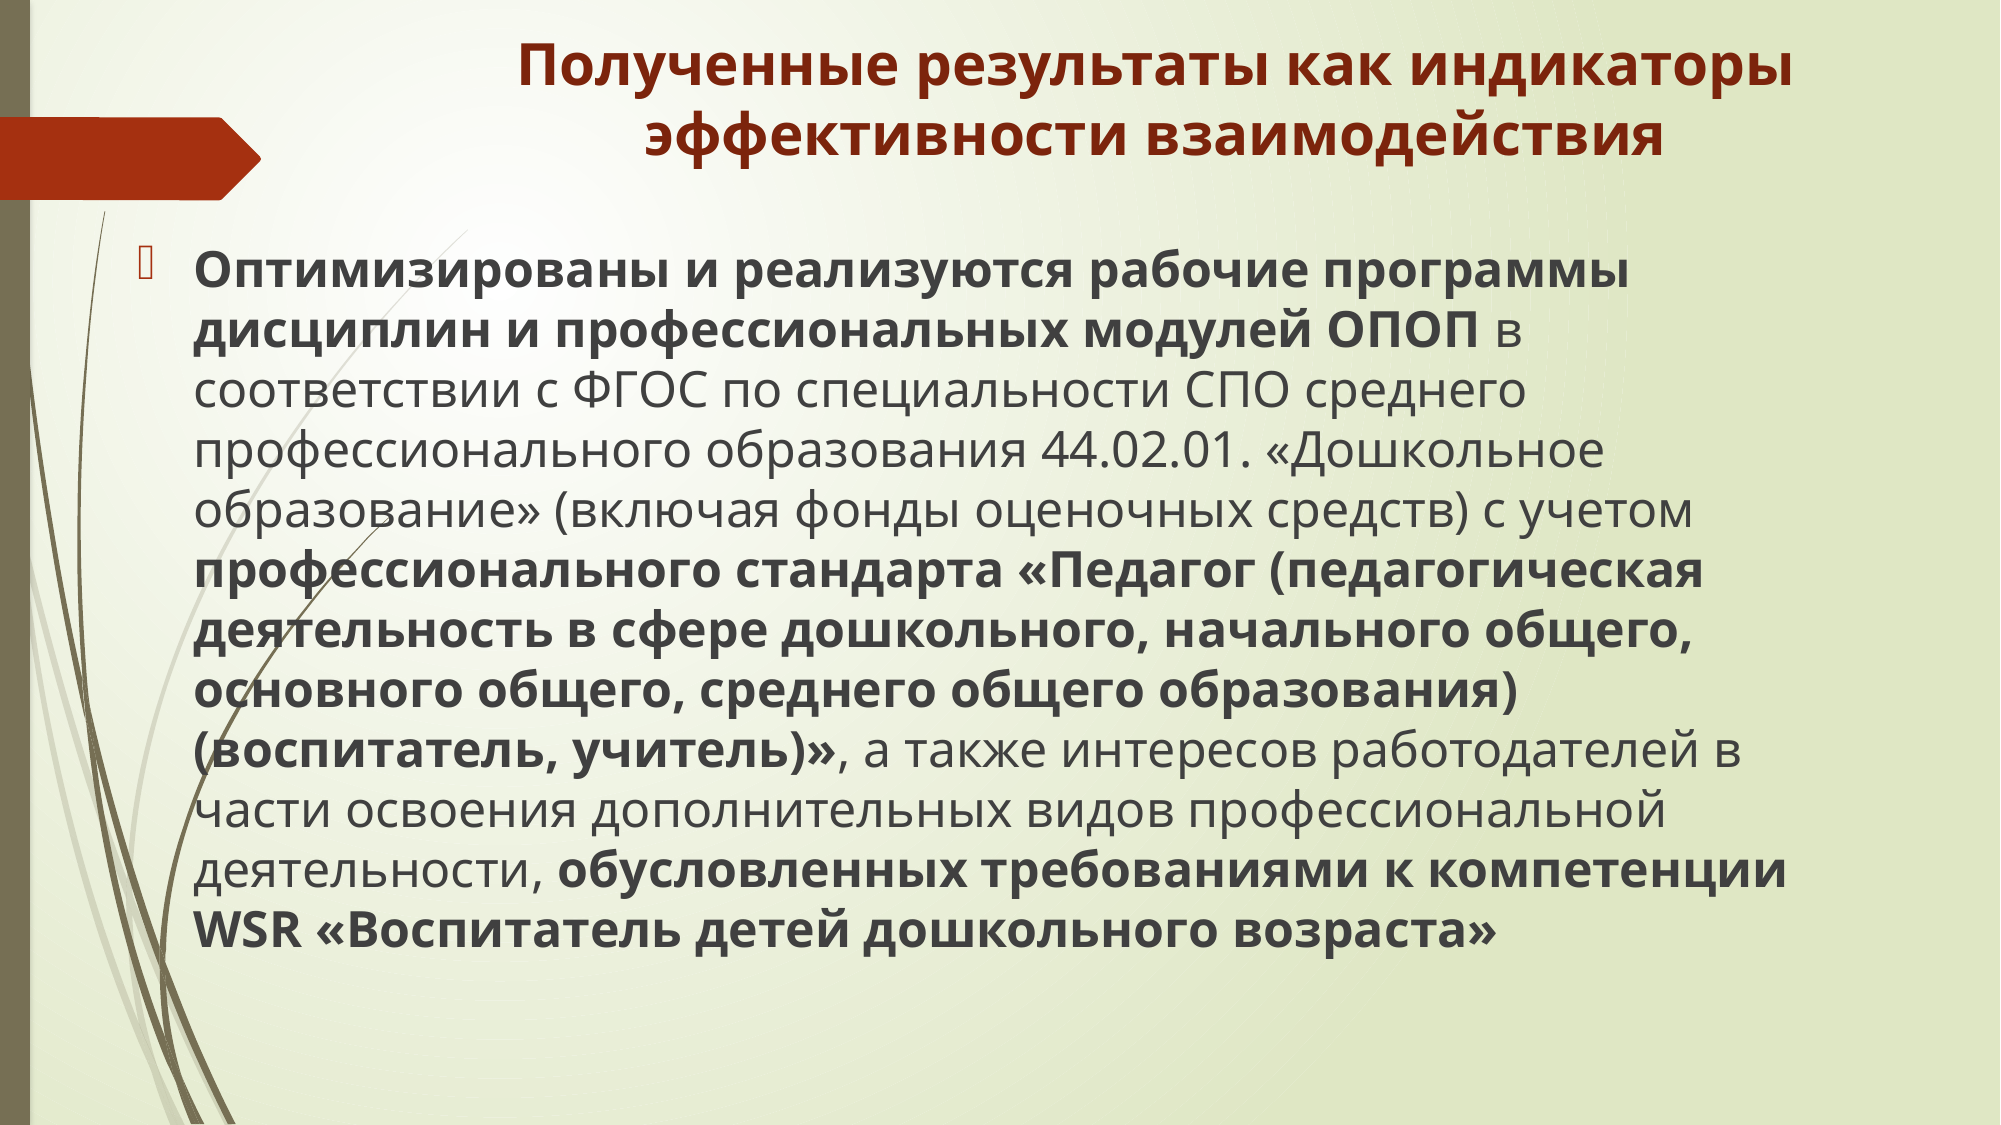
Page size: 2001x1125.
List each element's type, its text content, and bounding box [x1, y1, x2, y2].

title Полученные результаты как индикаторы эффективности взаимодействия [424, 19, 1887, 231]
list Оптимизированы и реализуются рабочие программы дисциплин и профессиональных модулей ОПОП в соответствии с ФГОС по специальности СПО среднего профессионального образования 44.02.01. «Дошкольное образование» (включая фонды оценочных средств) с учетом профессионального стандарта «Педагог (педагогическая деятельность в сфере дошкольного, начального общего, основного общего, среднего общего образования) (воспитатель, учитель)», а также интересов работодателей в части освоения дополнительных видов профессиональной деятельности, обусловленных требованиями к компетенции WSR «Воспитатель детей дошкольного возраста» [122, 230, 1862, 1125]
